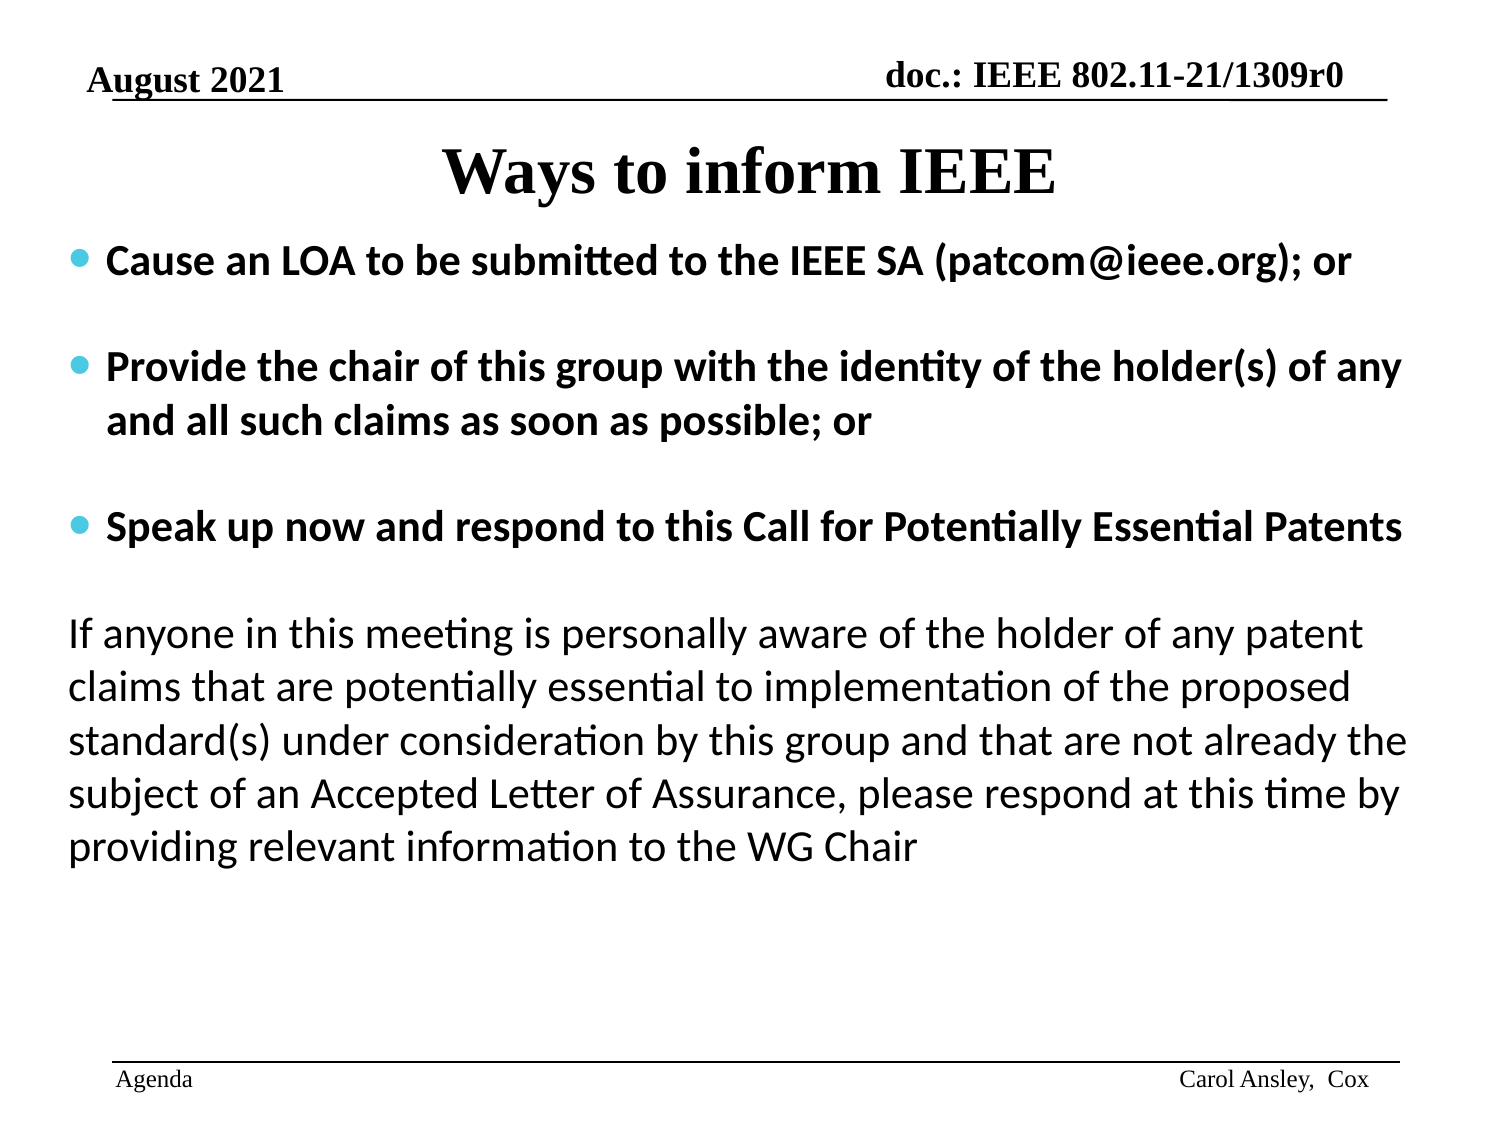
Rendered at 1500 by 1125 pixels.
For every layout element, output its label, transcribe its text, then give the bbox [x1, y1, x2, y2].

text_box Cause an LOA to be submitted to the IEEE SA (patcom@ieee.org); or Provide the chair of this group with the identity of the holder(s) of any and all such claims as soon as possible; or Speak up now and respond to this Call for Potentially Essential Patents If anyone in this meeting is personally aware of the holder of any patent claims that are potentially essential to implementation of the proposed standard(s) under consideration by this group and that are not already the subject of an Accepted Letter of Assurance, please respond at this time by providing relevant information to the WG Chair [53, 223, 1447, 996]
list [74, 184, 1426, 223]
title Ways to inform IEEE [74, 129, 1426, 184]
